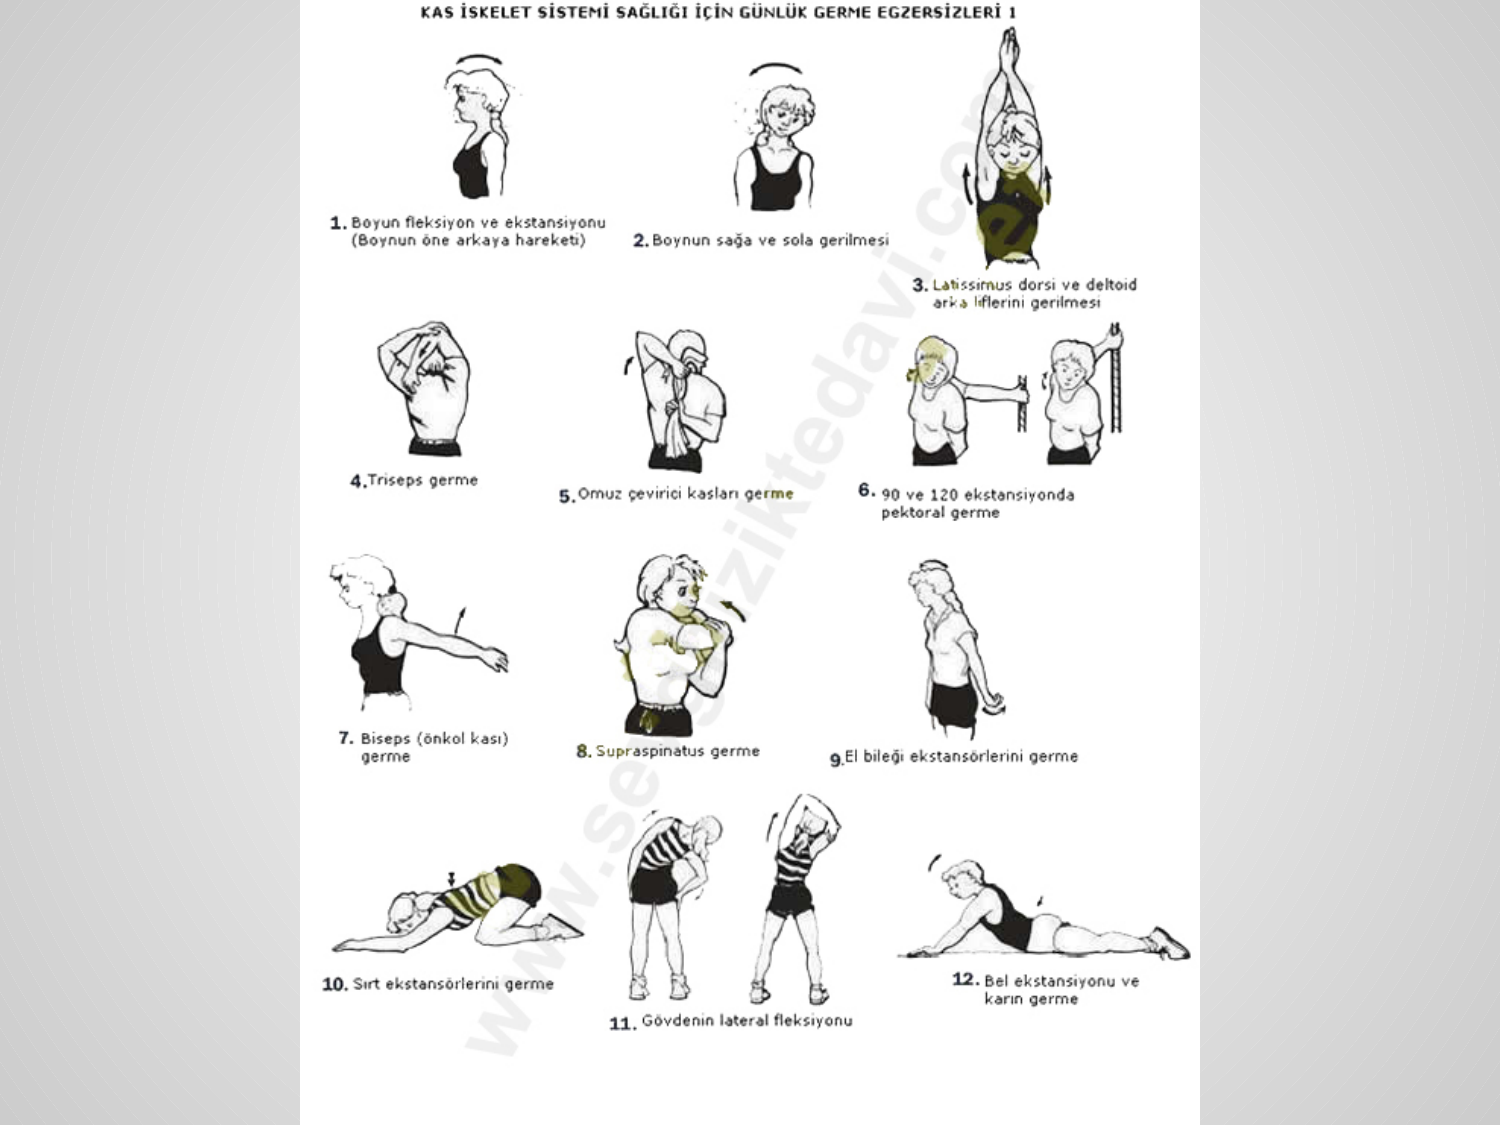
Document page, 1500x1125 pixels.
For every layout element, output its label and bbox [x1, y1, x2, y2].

picture [300, 0, 1200, 1125]
